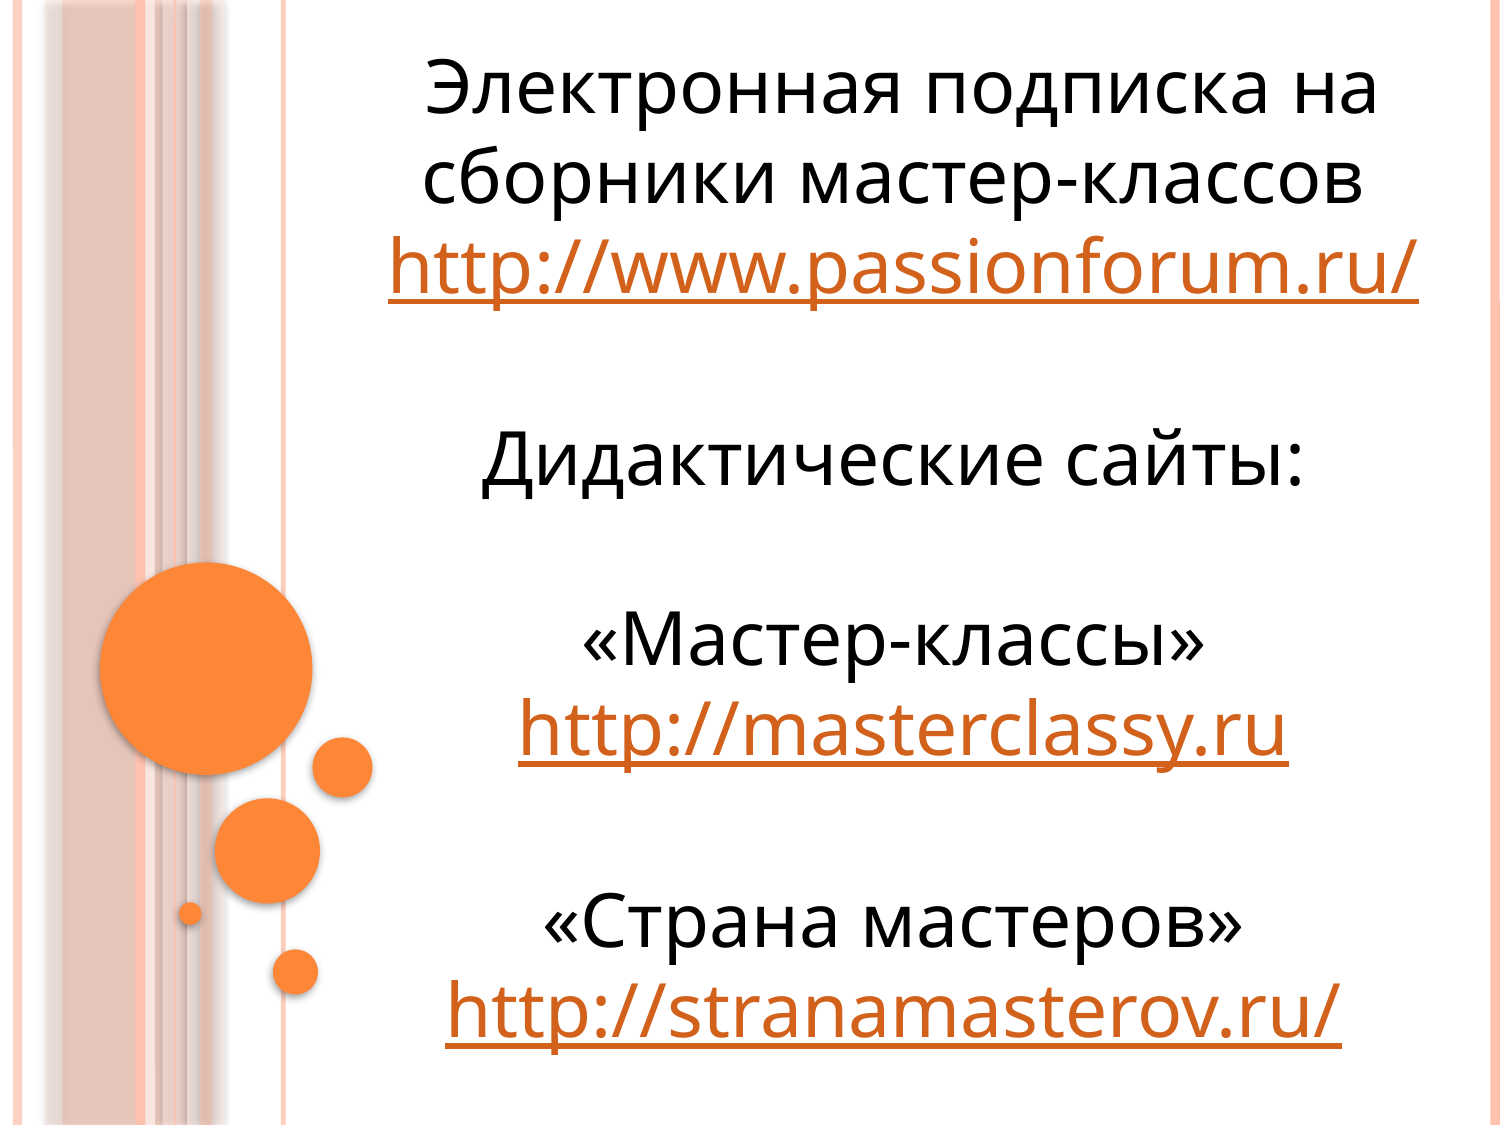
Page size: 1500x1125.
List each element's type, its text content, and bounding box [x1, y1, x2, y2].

text_box Электронная подписка на сборники мастер-классов http://www.passionforum.ru/ Дидактические сайты: «Мастер-классы» http://masterclassy.ru «Страна мастеров» http://stranamasterov.ru/ [371, 30, 1435, 1073]
